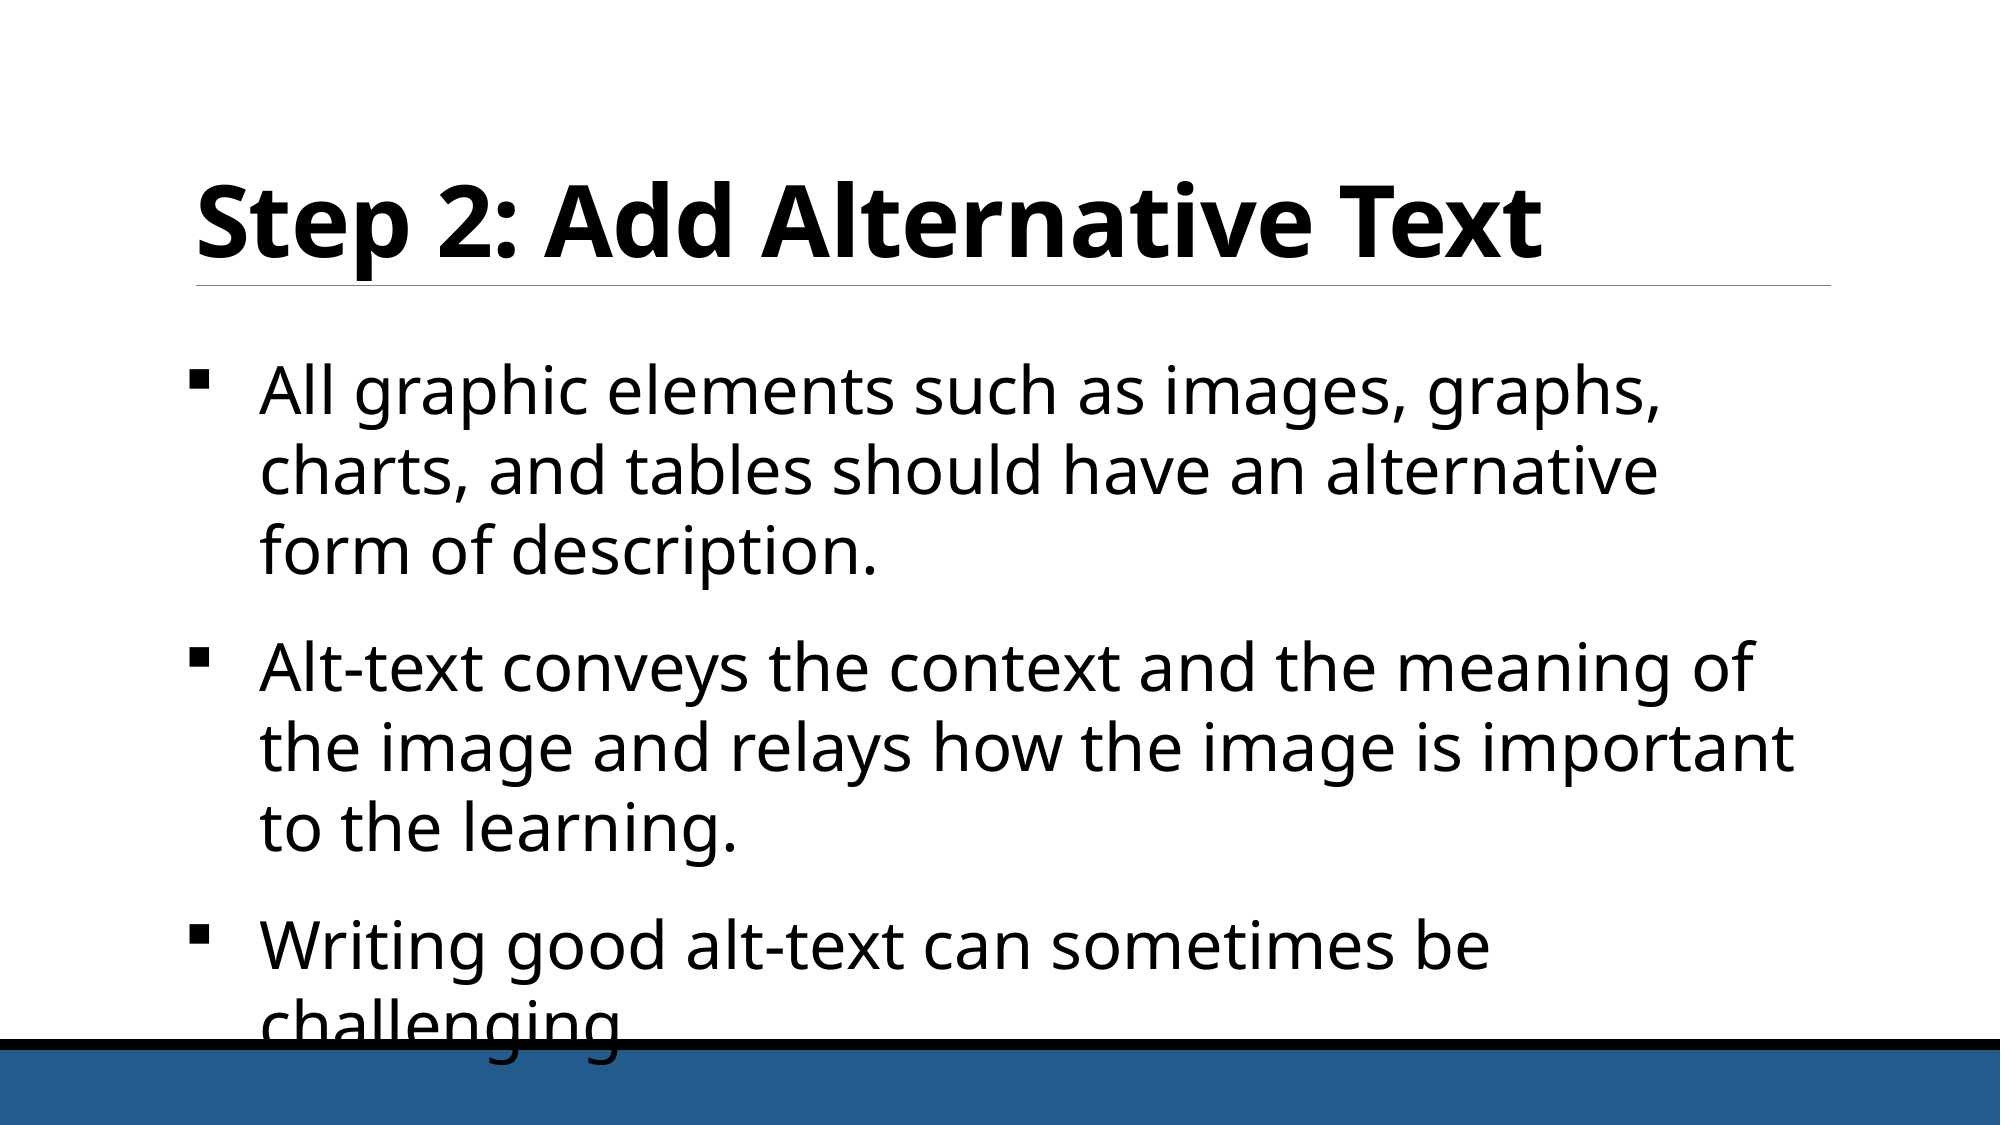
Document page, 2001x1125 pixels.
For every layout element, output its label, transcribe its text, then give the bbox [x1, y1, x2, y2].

list All graphic elements such as images, graphs, charts, and tables should have an alternative form of description. Alt-text conveys the context and the meaning of the image and relays how the image is important to the learning. Writing good alt-text can sometimes be challenging. [180, 302, 1830, 1003]
title Step 2: Add Alternative Text [180, 47, 1830, 285]
